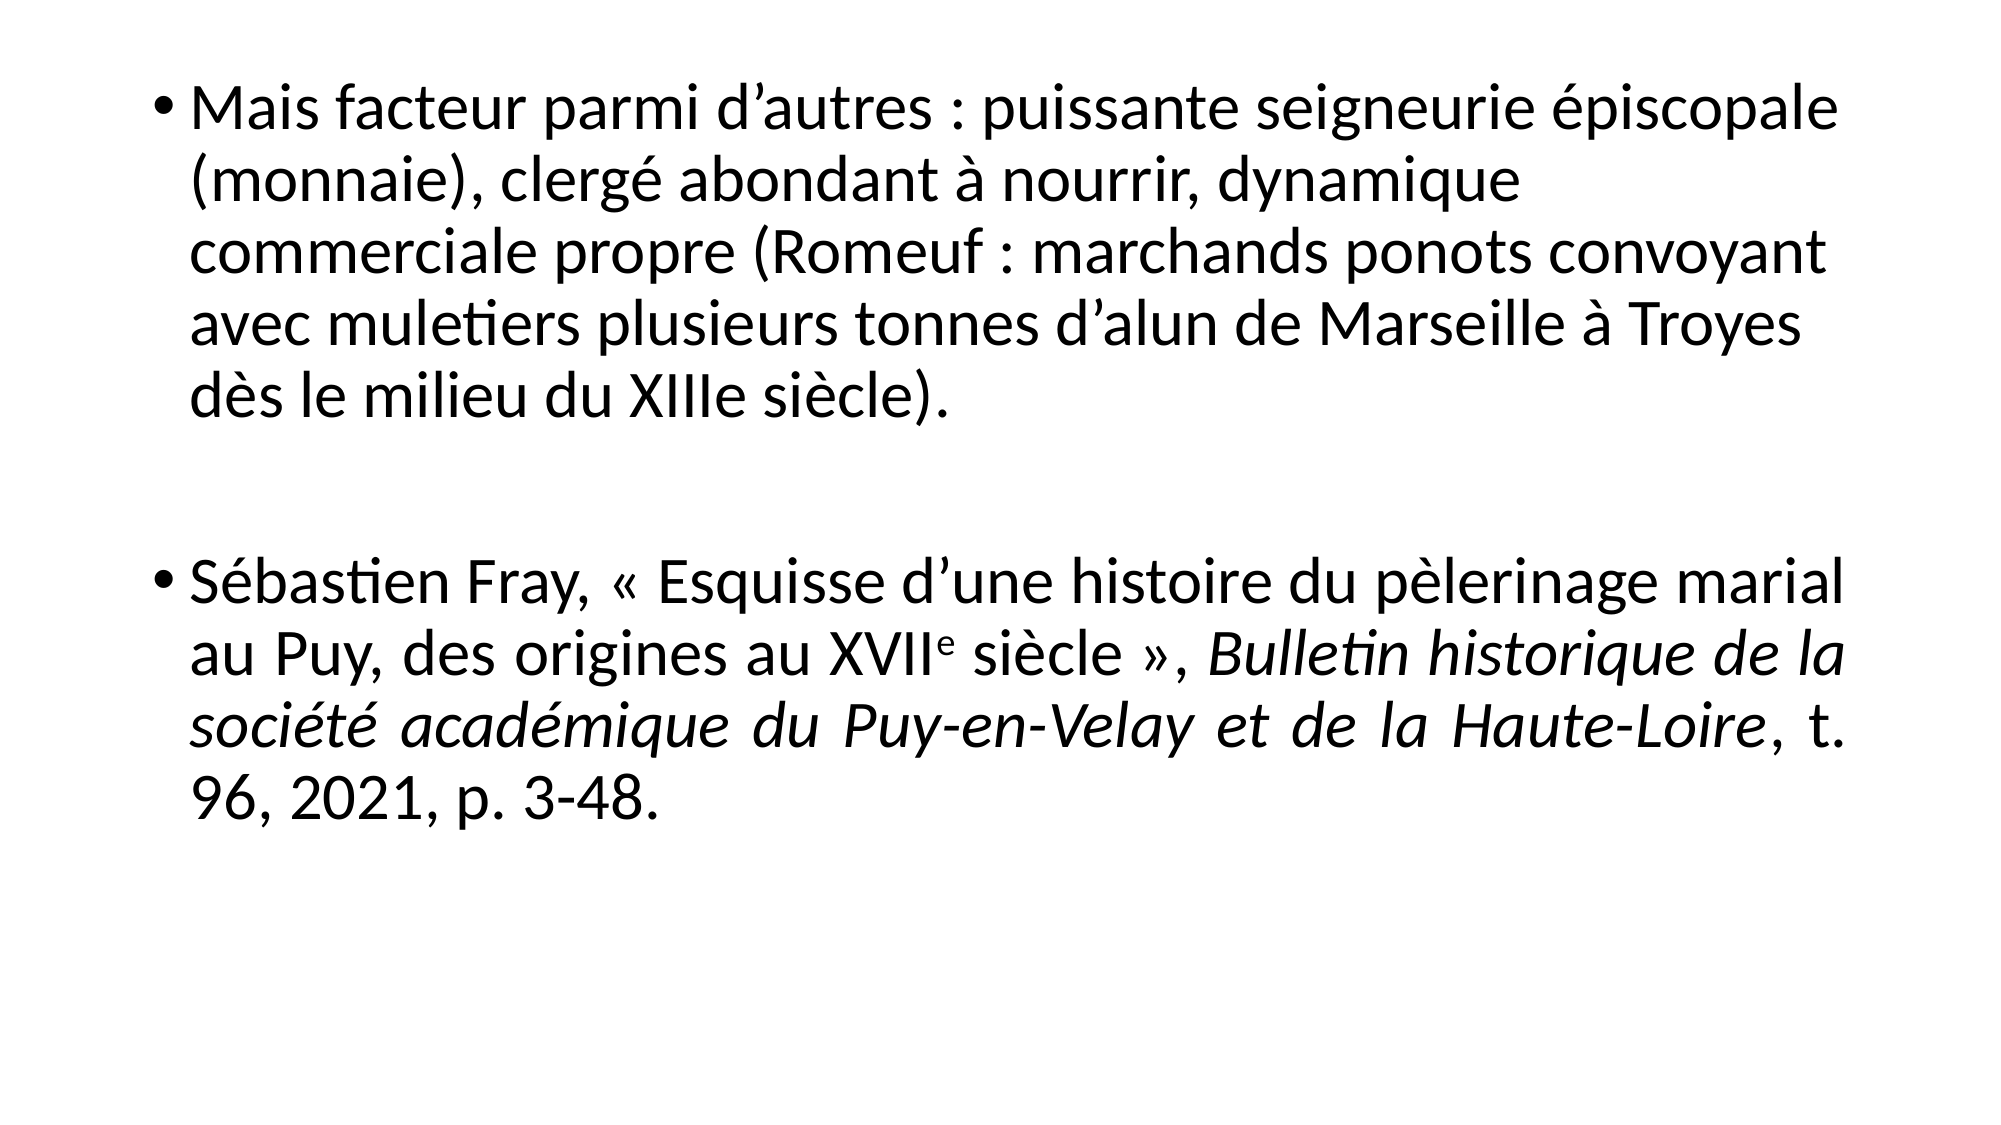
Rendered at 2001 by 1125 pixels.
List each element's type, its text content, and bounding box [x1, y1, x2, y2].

list Mais facteur parmi d’autres : puissante seigneurie épiscopale (monnaie), clergé abondant à nourrir, dynamique commerciale propre (Romeuf : marchands ponots convoyant avec muletiers plusieurs tonnes d’alun de Marseille à Troyes dès le milieu du XIIIe siècle). Sébastien Fray, « Esquisse d’une histoire du pèlerinage marial au Puy, des origines au XVIIe siècle », Bulletin historique de la société académique du Puy-en-Velay et de la Haute-Loire, t. 96, 2021, p. 3-48. [137, 64, 1863, 1014]
